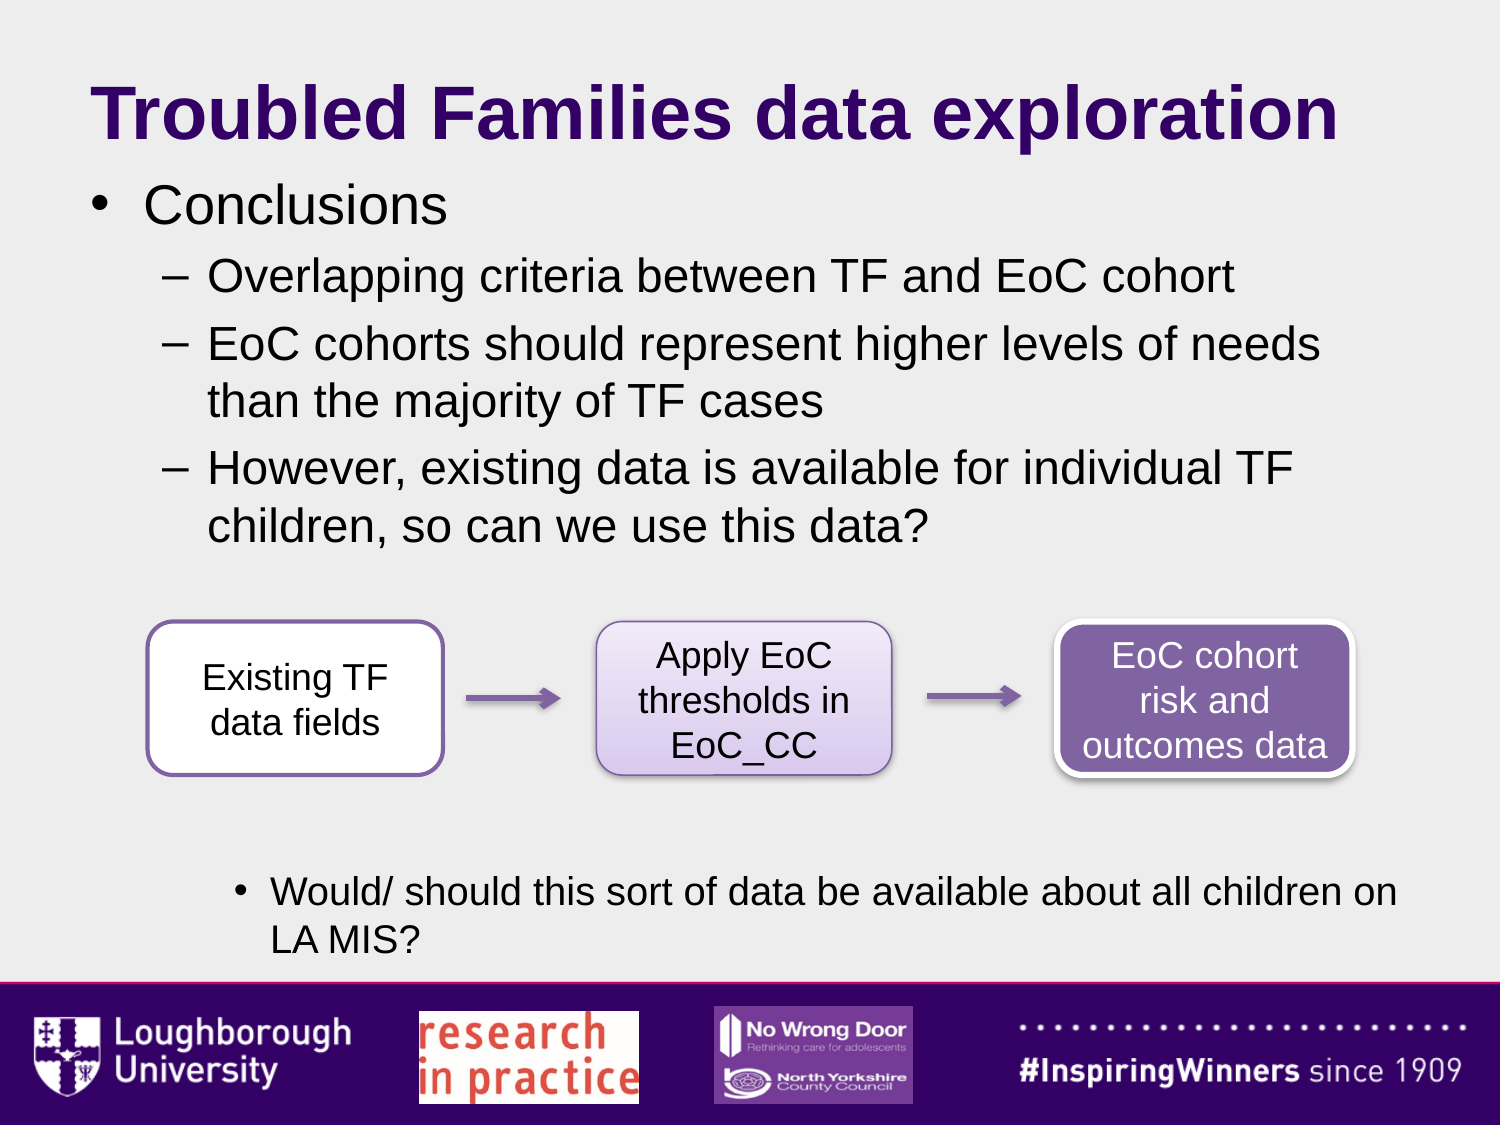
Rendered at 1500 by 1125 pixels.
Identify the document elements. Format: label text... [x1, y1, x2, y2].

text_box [147, 621, 1353, 776]
picture [0, 0, 1500, 1125]
title Troubled Families data exploration [75, 45, 1425, 173]
list Conclusions Overlapping criteria between TF and EoC cohort EoC cohorts should represent higher levels of needs than the majority of TF cases However, existing data is available for individual TF children, so can we use this data? Would/ should this sort of data be available about all children on LA MIS? [75, 173, 1425, 976]
